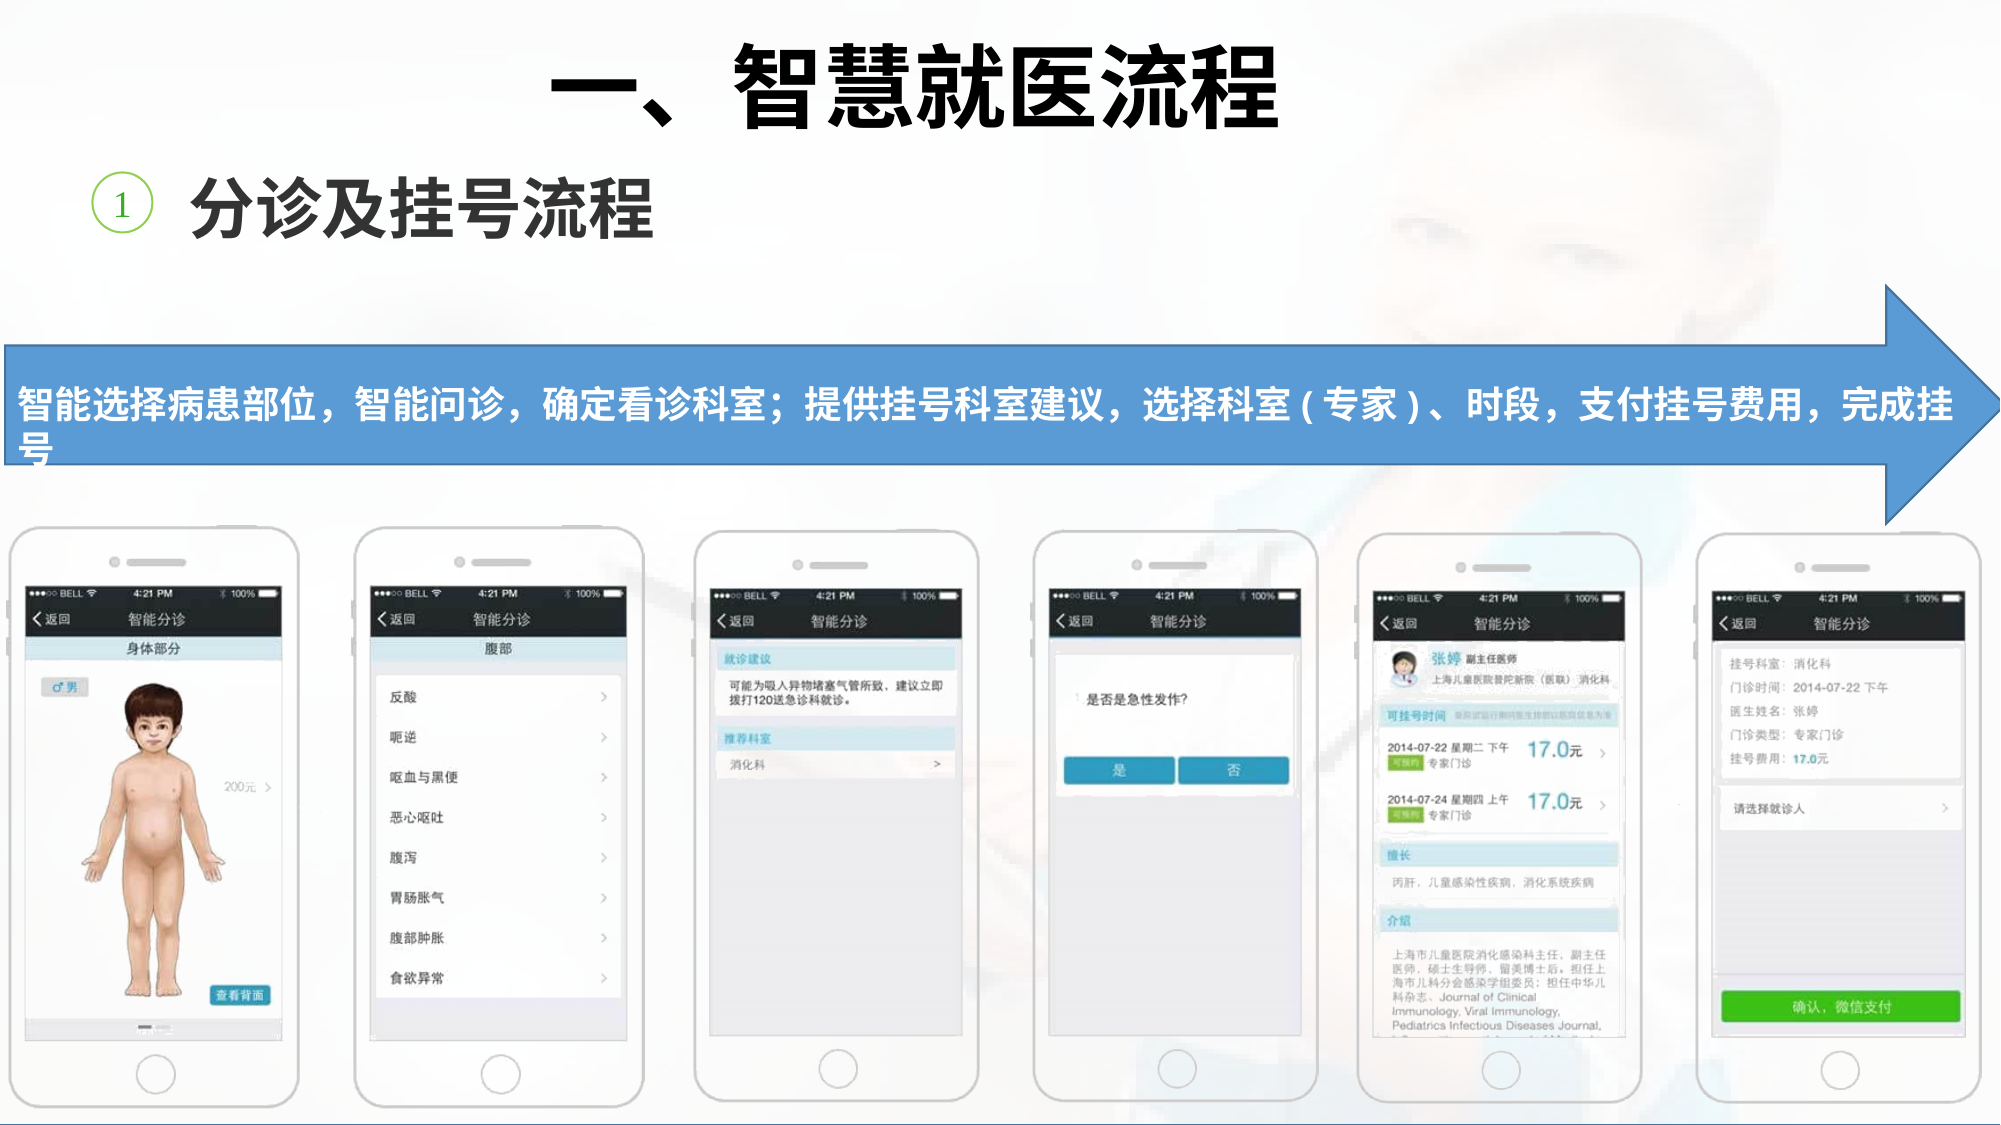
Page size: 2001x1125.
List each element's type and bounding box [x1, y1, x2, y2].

picture [0, 0, 2000, 1125]
text_box [92, 172, 157, 233]
